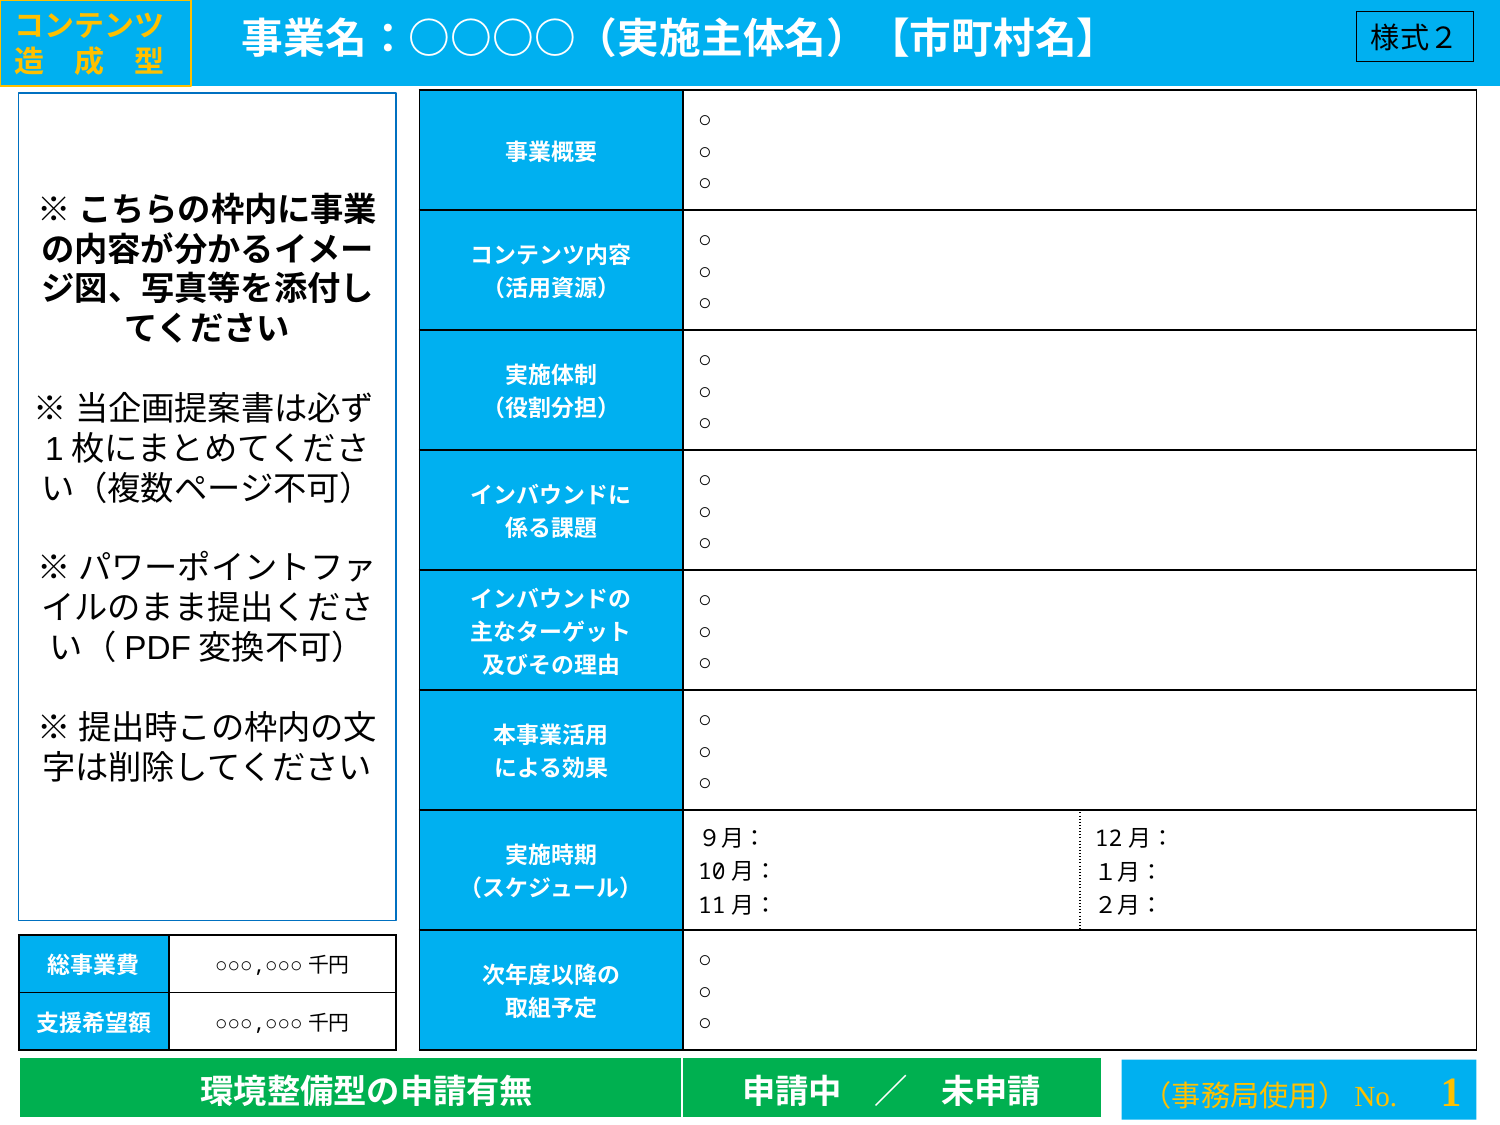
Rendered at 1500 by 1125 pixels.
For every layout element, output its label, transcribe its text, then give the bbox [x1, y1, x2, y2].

table_cell 次年度以降の 取組予定 [420, 931, 682, 1049]
text_box 様式２ [1356, 11, 1474, 62]
table_cell インバウンドに 係る課題 [420, 451, 682, 569]
text_box 事業名：○○○○（実施主体名）【市町村名】 [227, 4, 1350, 70]
text_box [0, 0, 191, 86]
table_cell 実施時期 （スケジュール） [420, 811, 682, 929]
table_cell ○ ○ ○ [684, 691, 1476, 809]
table_cell ○ ○ ○ [684, 571, 1476, 689]
text_box コンテンツ 造 成 型 [0, 0, 1500, 87]
slide_number （事務局使用）No. 1 [1121, 1059, 1477, 1120]
table_cell 支援希望額 [20, 993, 168, 1049]
table_header 申請中 ／ 未申請 [683, 1058, 1101, 1117]
table_header 環境整備型の申請有無 [20, 1058, 681, 1117]
table_header ○○○,○○○千円 [170, 936, 395, 992]
table_header 総事業費 [20, 936, 168, 992]
table_cell インバウンドの 主なターゲット 及びその理由 [420, 571, 682, 689]
table_header 事業概要 [420, 91, 682, 209]
text_box ※こちらの枠内に事業の内容が分かるイメージ図、写真等を添付してください ※当企画提案書は必ず1枚にまとめてください（複数ページ不可） ※パワーポイントファイルのまま提出ください（PDF変換不可） ※提出時この枠内の文字は削除してください [18, 92, 397, 921]
table_cell ○ ○ ○ [684, 331, 1476, 449]
table_cell ○ ○ ○ [684, 451, 1476, 569]
table_cell 12月： １月： ２月： [1080, 811, 1476, 929]
table_cell ９月： 10月： 11月： [684, 811, 1080, 929]
table_cell 本事業活用 による効果 [420, 691, 682, 809]
table_cell コンテンツ内容 （活用資源） [420, 211, 682, 329]
table_cell ○ ○ ○ [684, 211, 1476, 329]
table_header ○ ○ ○ [684, 91, 1476, 209]
table_cell ○○○,○○○千円 [170, 993, 395, 1049]
table_cell ○ ○ ○ [684, 931, 1476, 1049]
table_cell 実施体制 （役割分担） [420, 331, 682, 449]
